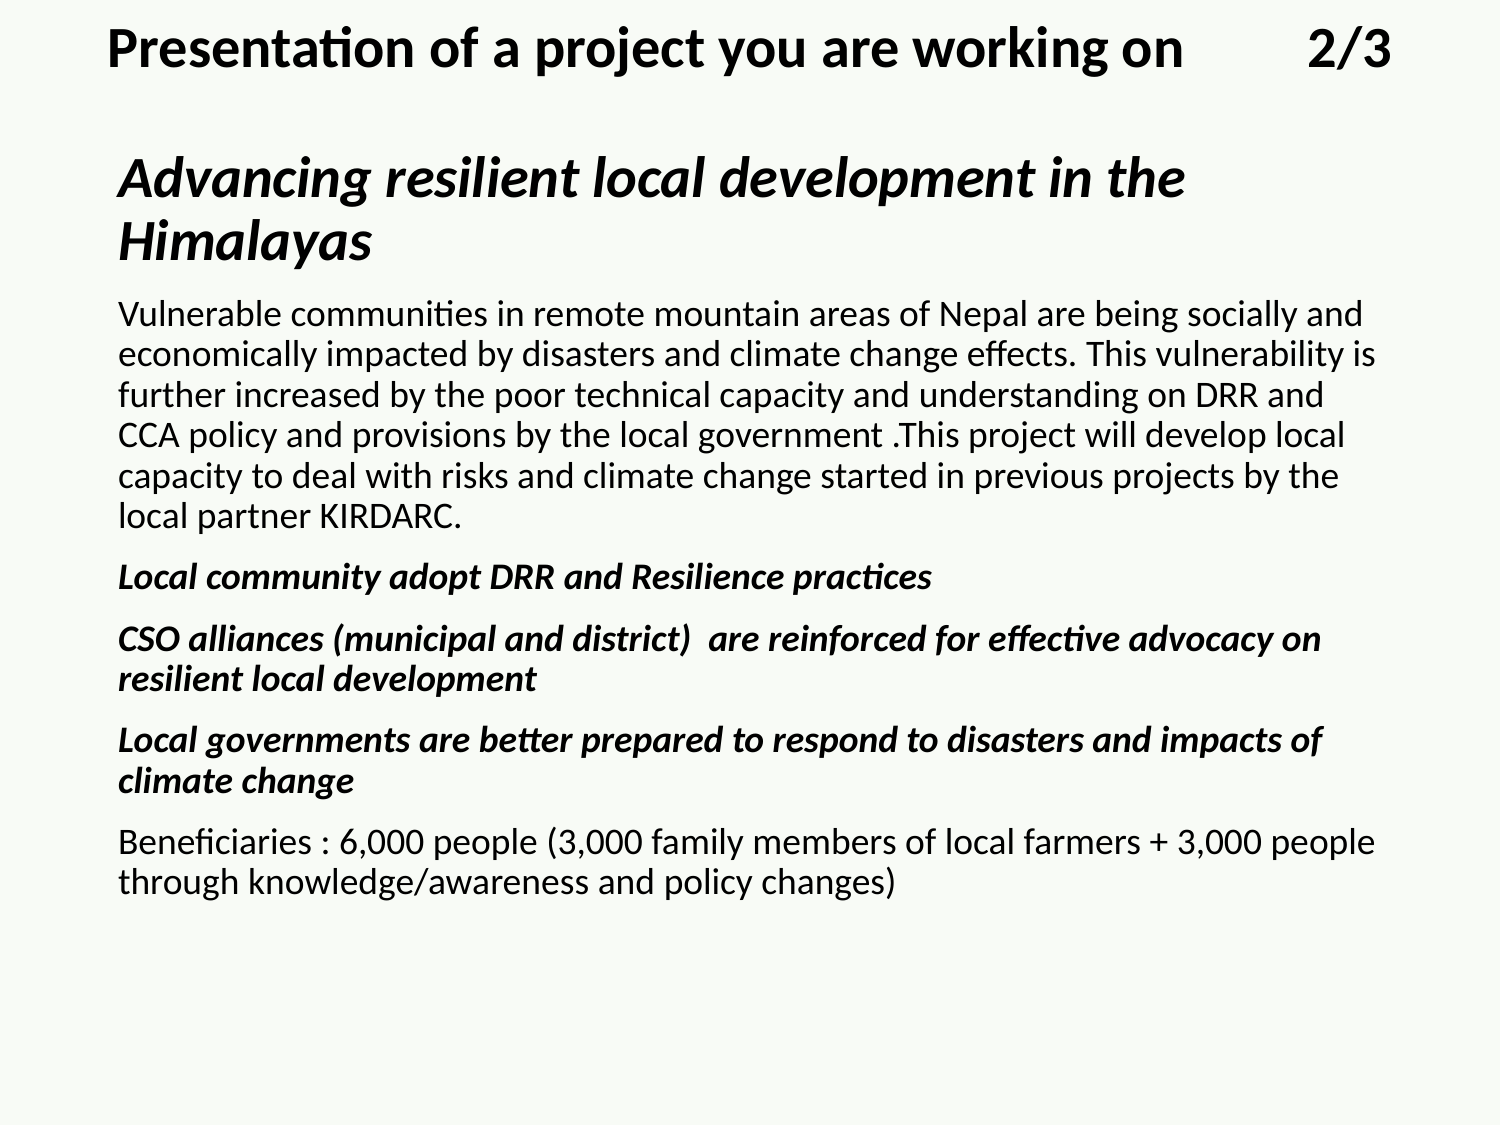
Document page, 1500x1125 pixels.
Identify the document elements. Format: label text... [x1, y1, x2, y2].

list Advancing resilient local development in the Himalayas Vulnerable communities in remote mountain areas of Nepal are being socially and economically impacted by disasters and climate change effects. This vulnerability is further increased by the poor technical capacity and understanding on DRR and CCA policy and provisions by the local government .This project will develop local capacity to deal with risks and climate change started in previous projects by the local partner KIRDARC. Local community adopt DRR and Resilience practices CSO alliances (municipal and district) are reinforced for effective advocacy on resilient local development Local governments are better prepared to respond to disasters and impacts of climate change Beneficiaries : 6,000 people (3,000 family members of local farmers + 3,000 people through knowledge/awareness and policy changes) [103, 139, 1397, 1045]
text_box Presentation of a project you are working on 2/3 [0, 1, 1500, 87]
